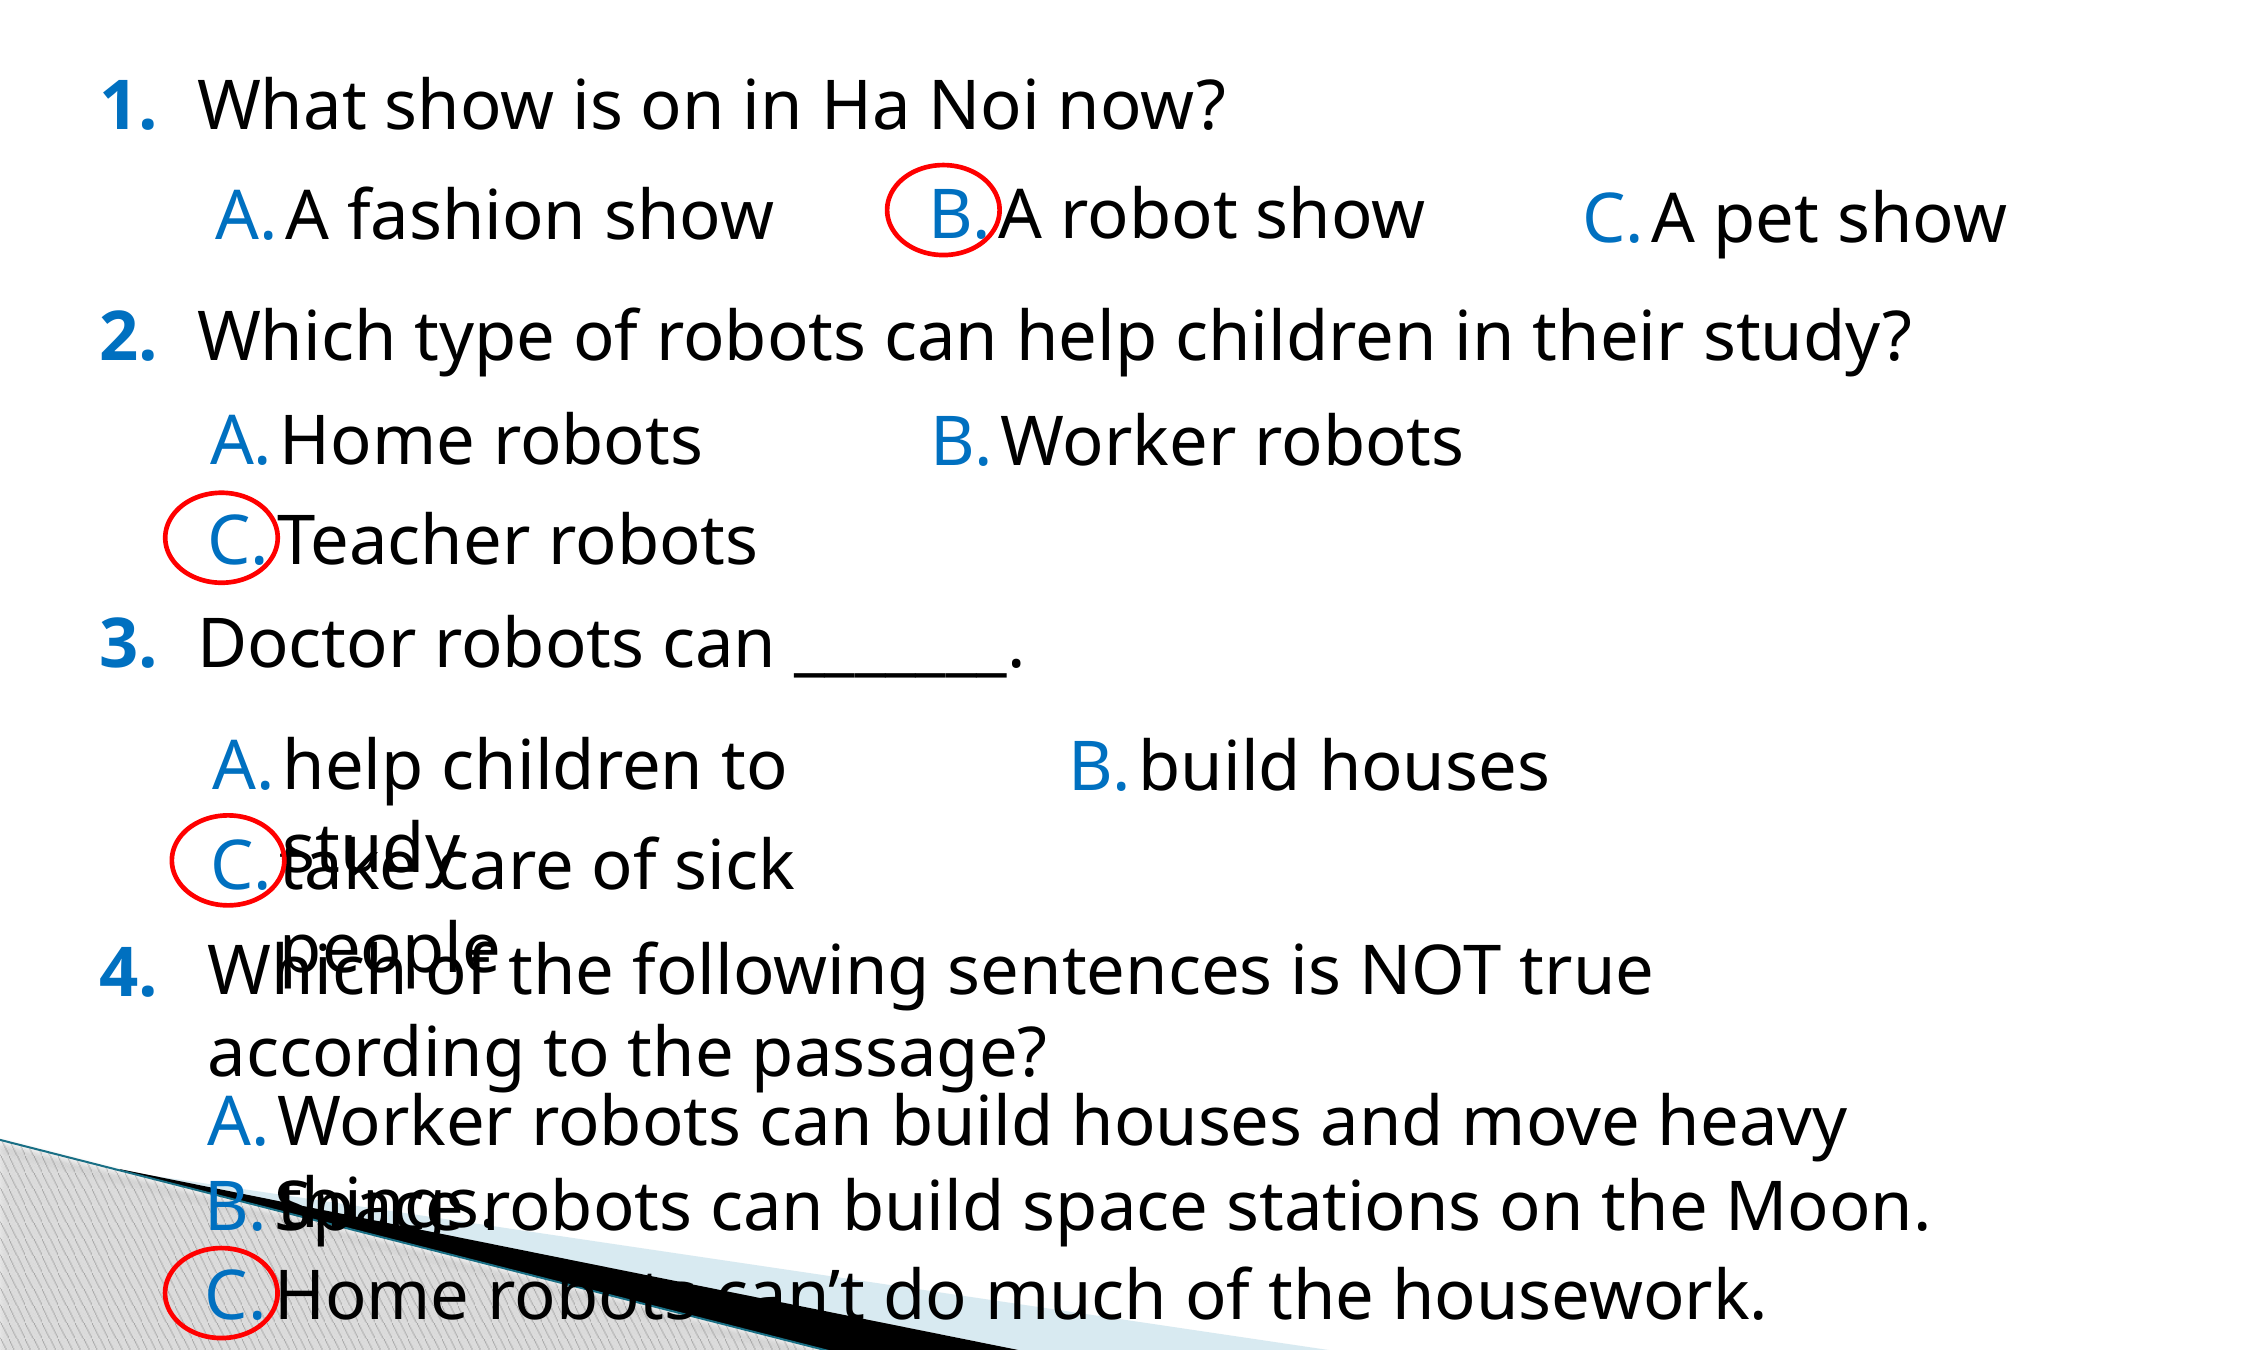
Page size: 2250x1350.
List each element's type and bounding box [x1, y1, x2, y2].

text_box [84, 591, 1937, 691]
text_box [165, 1154, 2194, 1254]
text_box [168, 488, 807, 588]
text_box [84, 917, 1937, 1101]
text_box [165, 1243, 2059, 1343]
text_box [890, 162, 1447, 262]
text_box [84, 53, 1937, 152]
text_box [173, 713, 989, 813]
text_box [171, 388, 729, 488]
text_box [891, 389, 1918, 489]
text_box [171, 813, 1031, 913]
text_box [176, 163, 804, 263]
text_box [84, 284, 1937, 384]
text_box [1543, 165, 2243, 265]
text_box [1029, 714, 2056, 814]
text_box [168, 1068, 2056, 1154]
